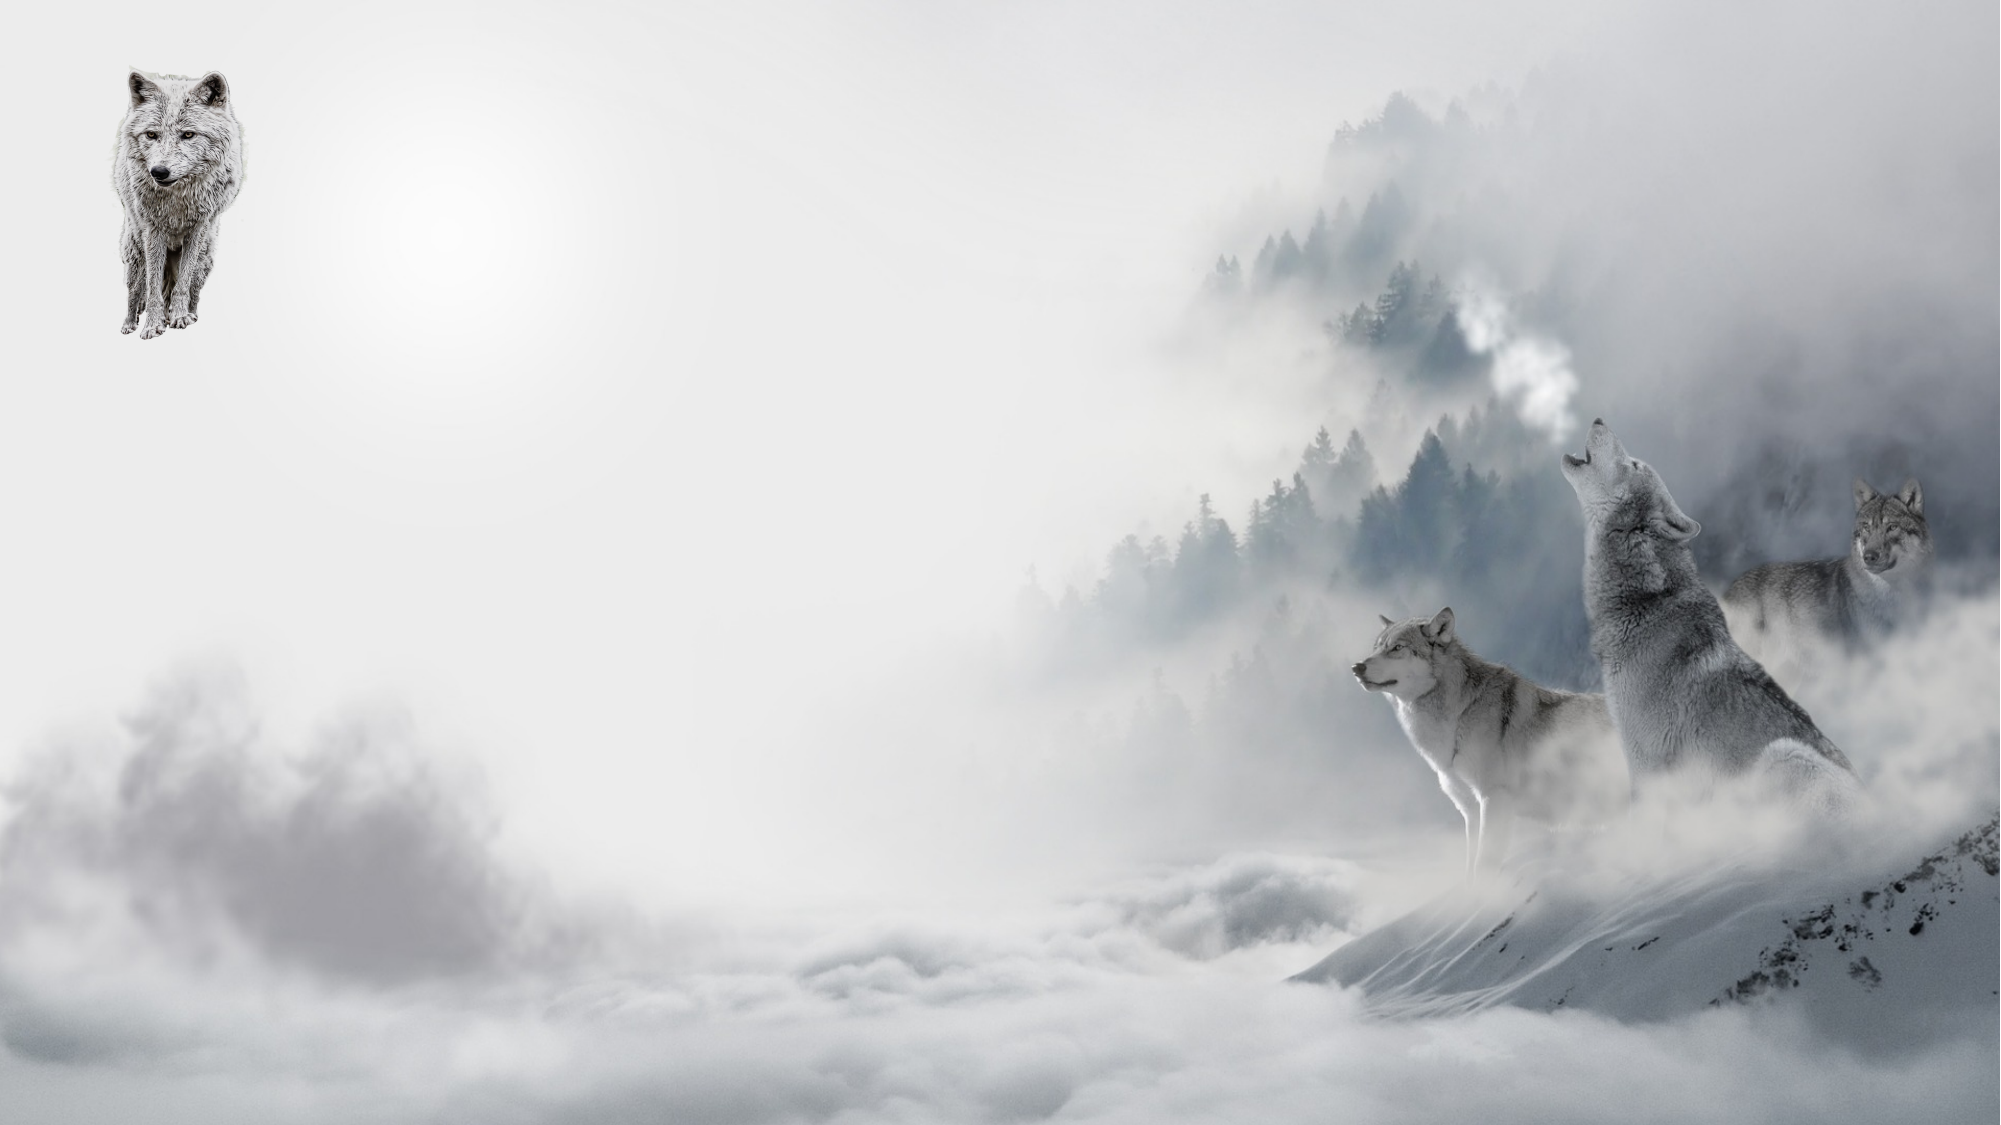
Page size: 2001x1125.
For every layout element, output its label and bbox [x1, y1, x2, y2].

list [0, 0, 2000, 1125]
picture [26, 0, 292, 379]
